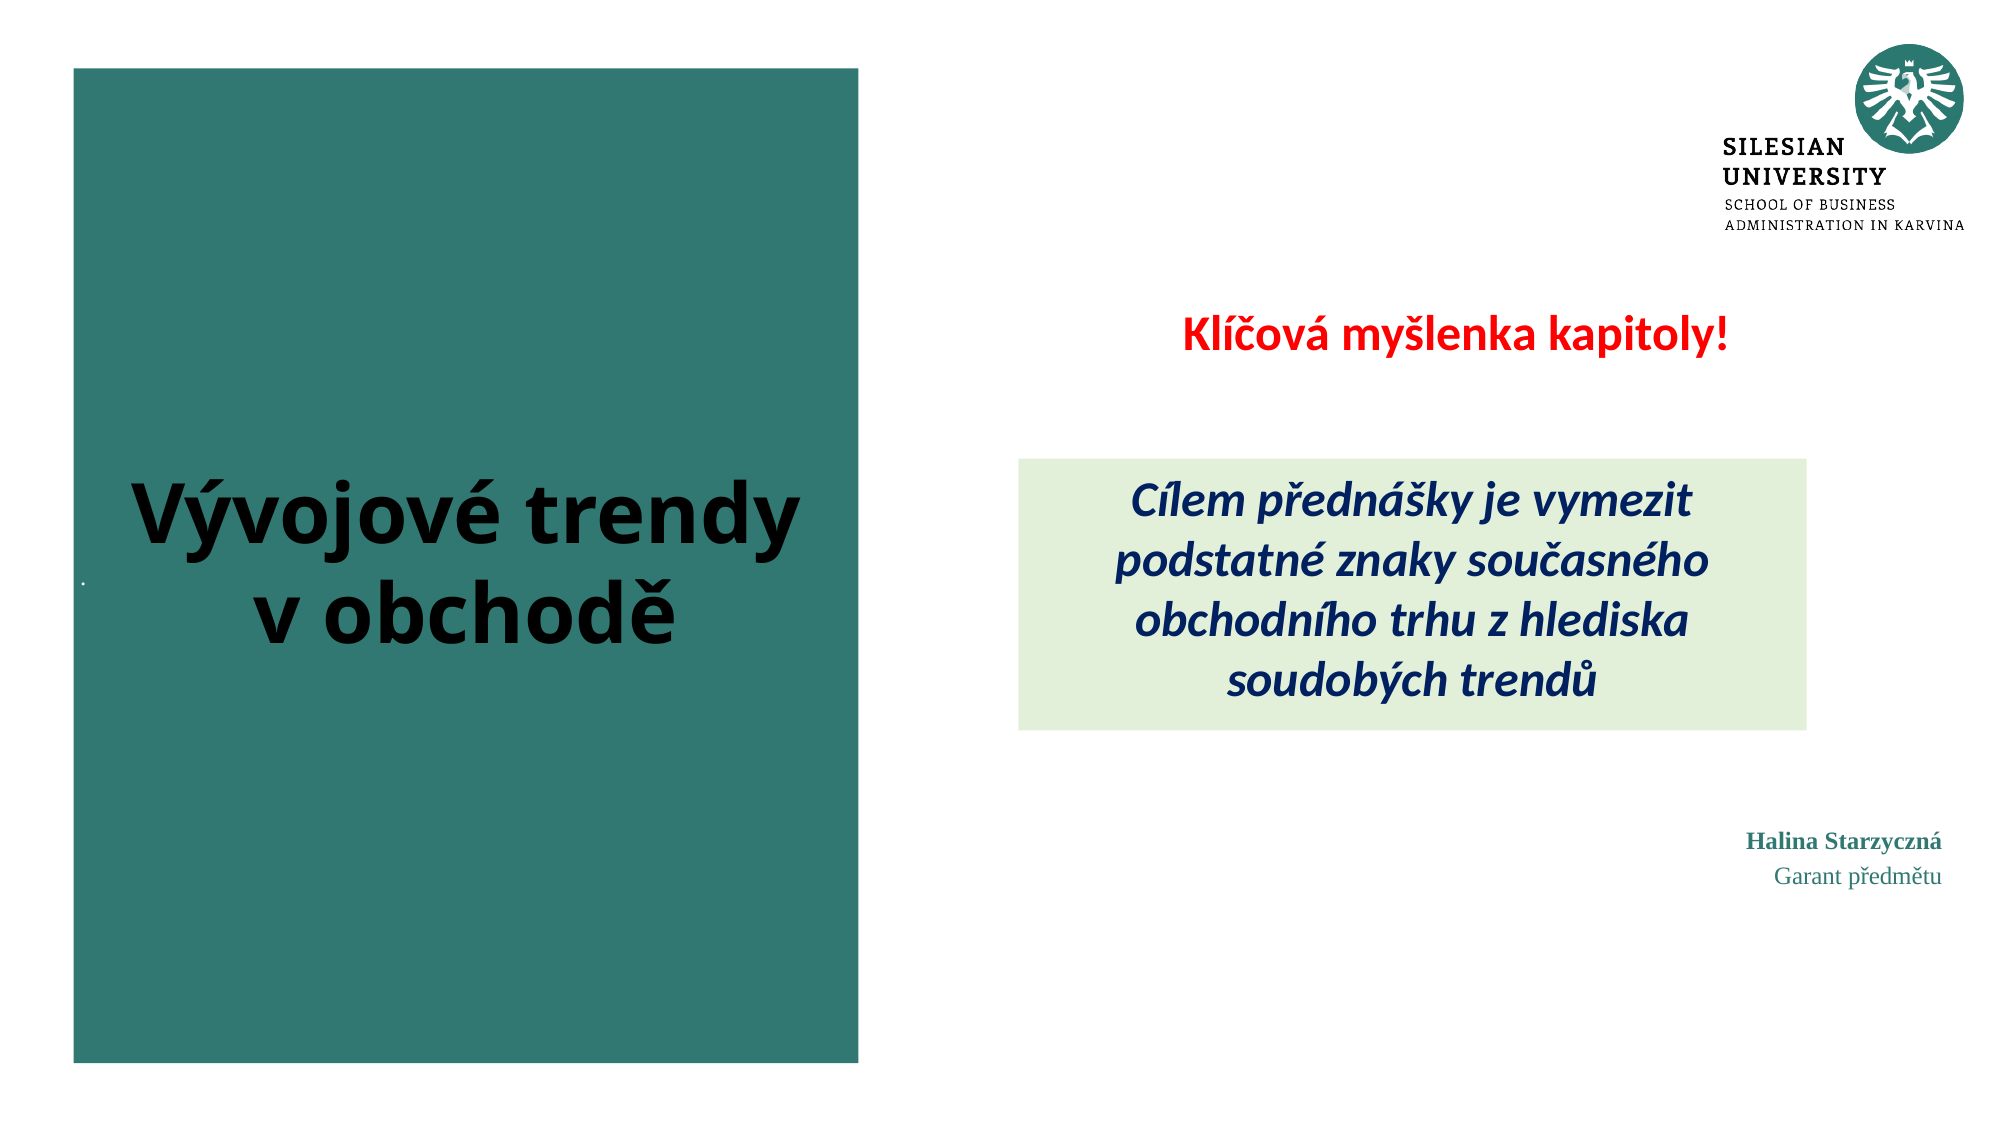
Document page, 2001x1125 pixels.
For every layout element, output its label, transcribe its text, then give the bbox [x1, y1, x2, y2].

text_box Cílem přednášky je vymezit podstatné znaky současného obchodního trhu z hlediska soudobých trendů [1018, 458, 1807, 731]
text_box . [65, 488, 859, 962]
text_box Klíčová myšlenka kapitoly! [1141, 293, 1774, 369]
text_box Vývojové trendy v obchodě [113, 252, 819, 488]
picture [1723, 44, 1964, 230]
text_box Halina Starzyczná Garant předmětu [1521, 814, 1963, 1067]
text_box [73, 67, 860, 1064]
text_box [41, 32, 786, 116]
